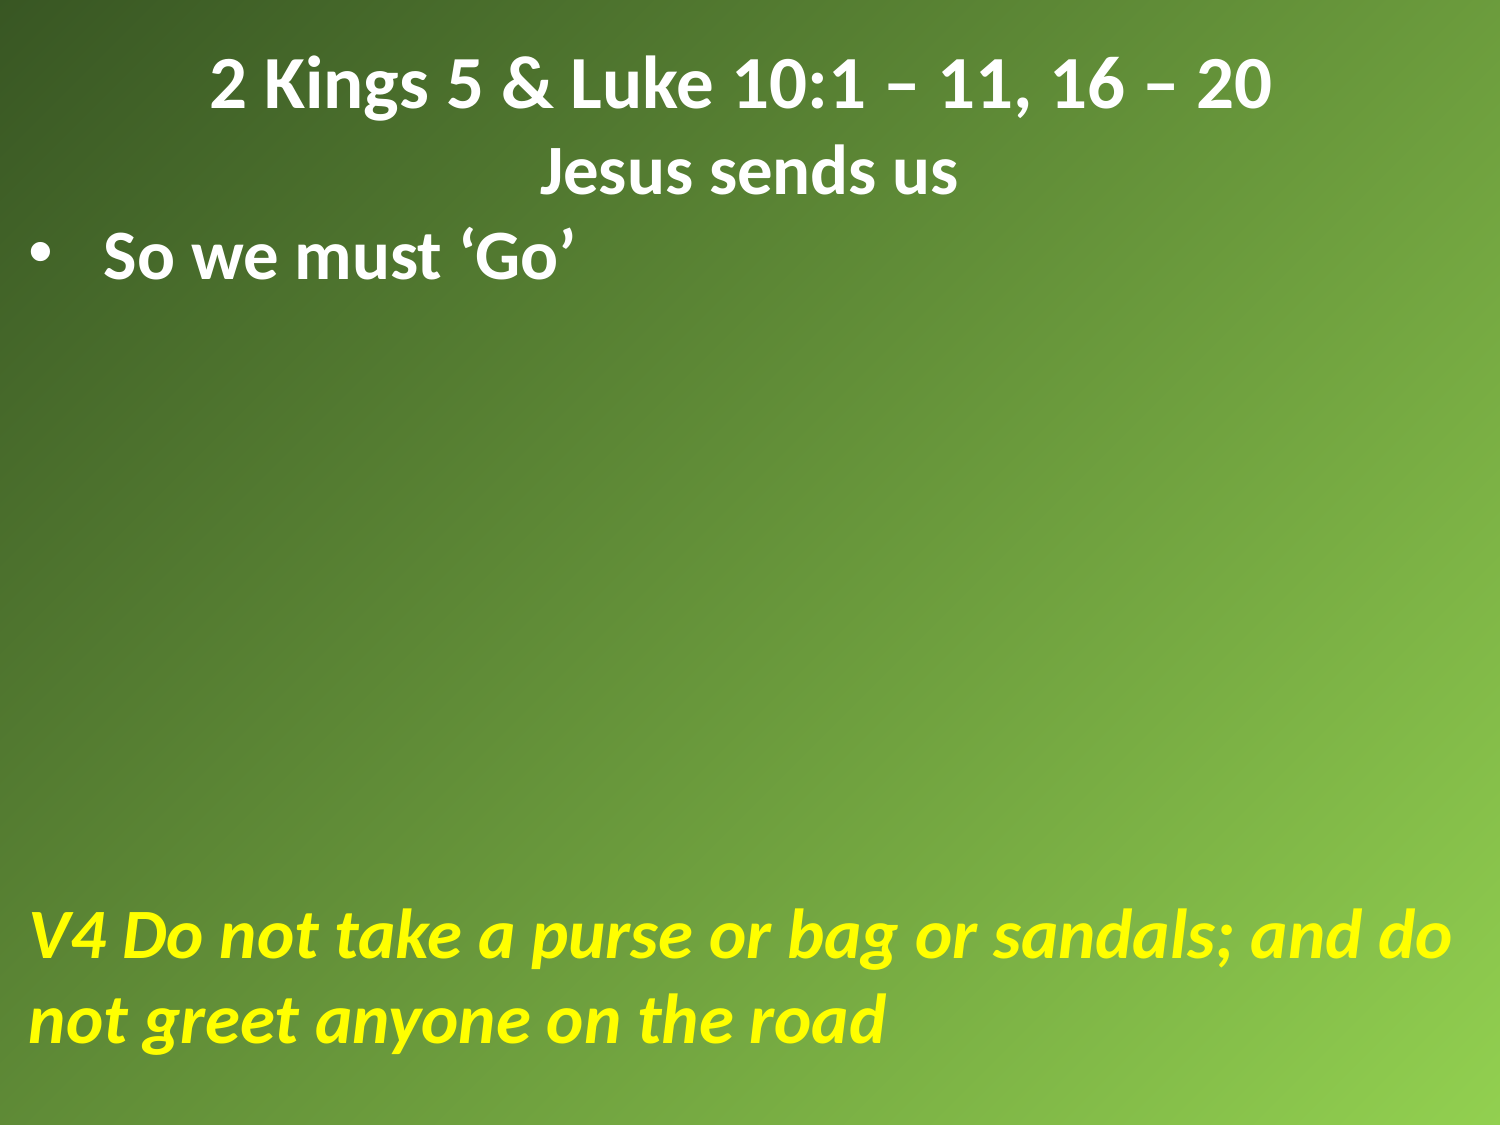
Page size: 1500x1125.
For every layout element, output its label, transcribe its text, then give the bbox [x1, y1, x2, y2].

subtitle 2 Kings 5 & Luke 10:1 – 11, 16 – 20 Jesus sends us So we must ‘Go’ V4 Do not take a purse or bag or sandals; and do not greet anyone on the road [13, 26, 1487, 1112]
